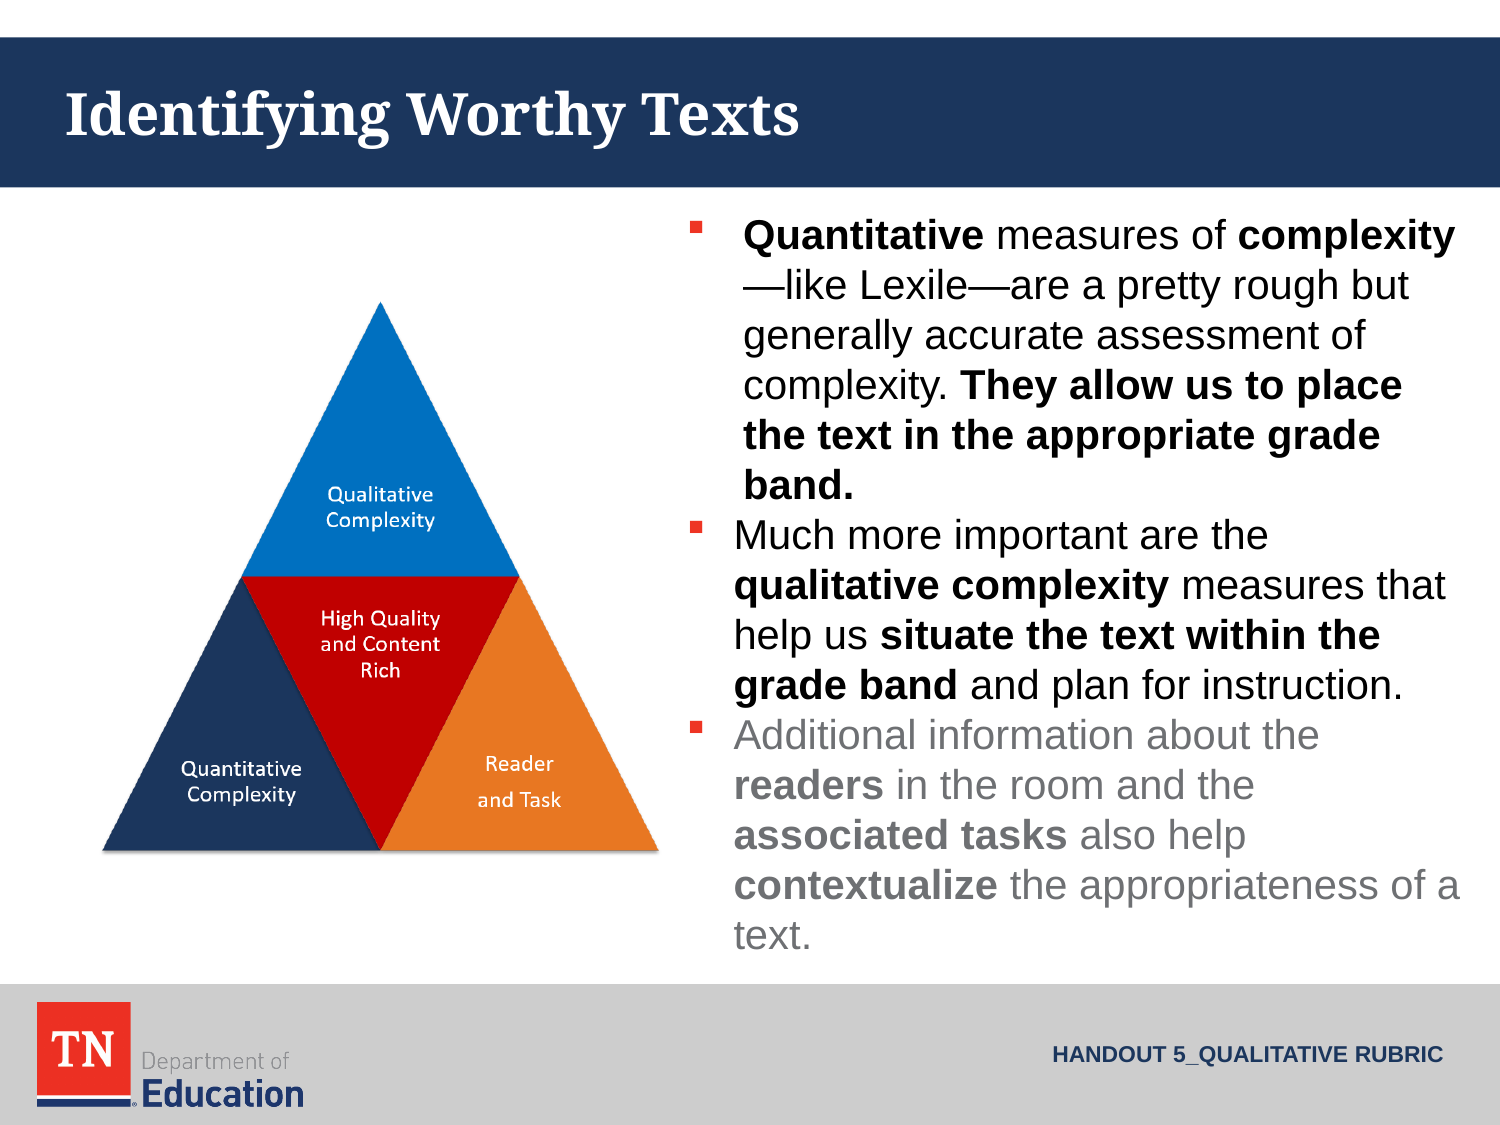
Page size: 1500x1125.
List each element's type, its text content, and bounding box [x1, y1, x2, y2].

picture [37, 1002, 303, 1107]
title Identifying Worthy Texts [50, 37, 1450, 188]
list Quantitative measures of complexity —like Lexile—are a pretty rough but generally accurate assessment of complexity. They allow us to place the text in the appropriate grade band. Much more important are the qualitative complexity measures that help us situate the text within the grade band and plan for instruction. Additional information about the readers in the room and the associated tasks also help contextualize the appropriateness of a text. [671, 200, 1488, 943]
picture [0, 299, 786, 858]
text_box HANDOUT 5_QUALITATIVE RUBRIC [1037, 1032, 1500, 1075]
